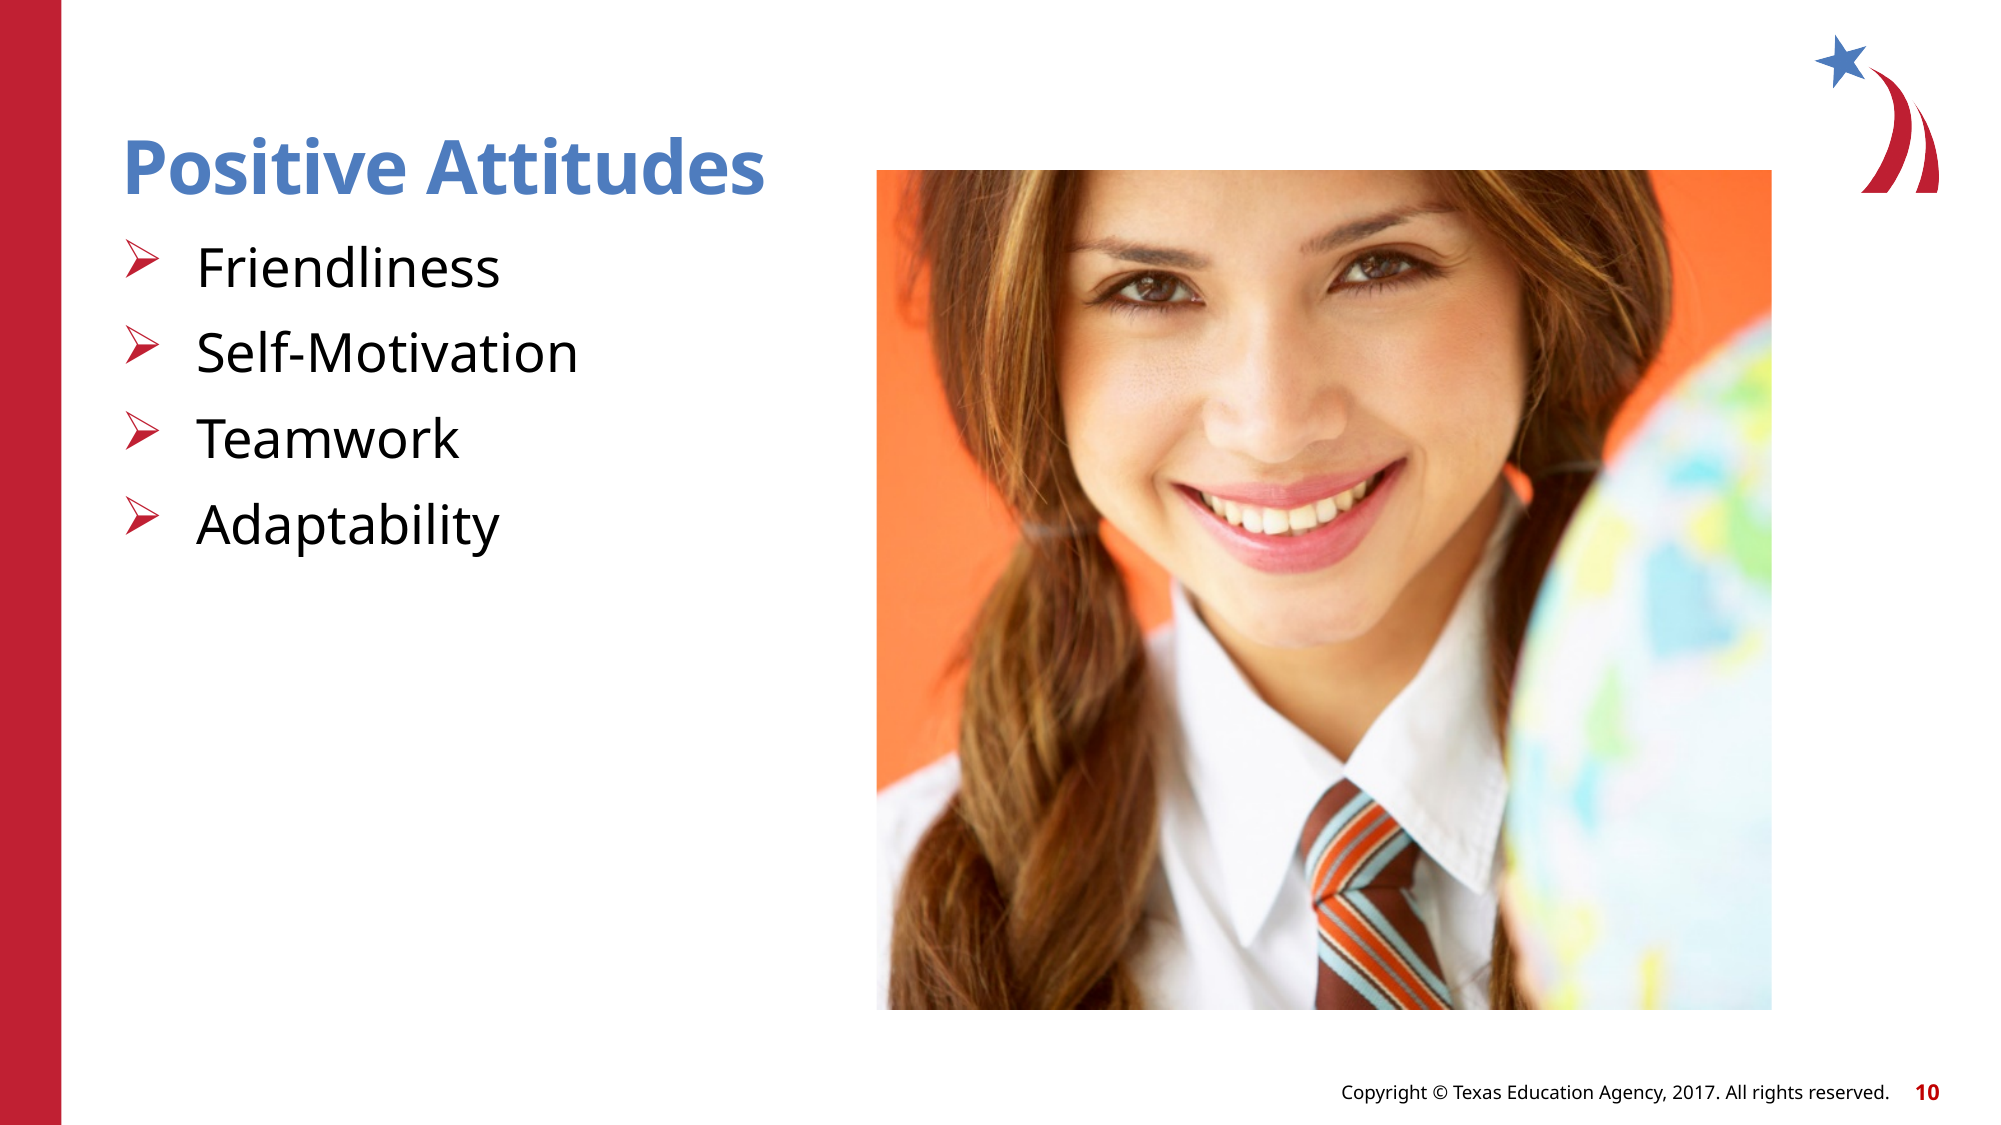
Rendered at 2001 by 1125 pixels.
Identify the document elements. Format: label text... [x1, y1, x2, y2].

list Friendliness Self-Motivation Teamwork Adaptability [121, 233, 876, 1010]
title Positive Attitudes [121, 66, 1772, 211]
picture [1814, 34, 1939, 193]
picture [876, 170, 1772, 1010]
